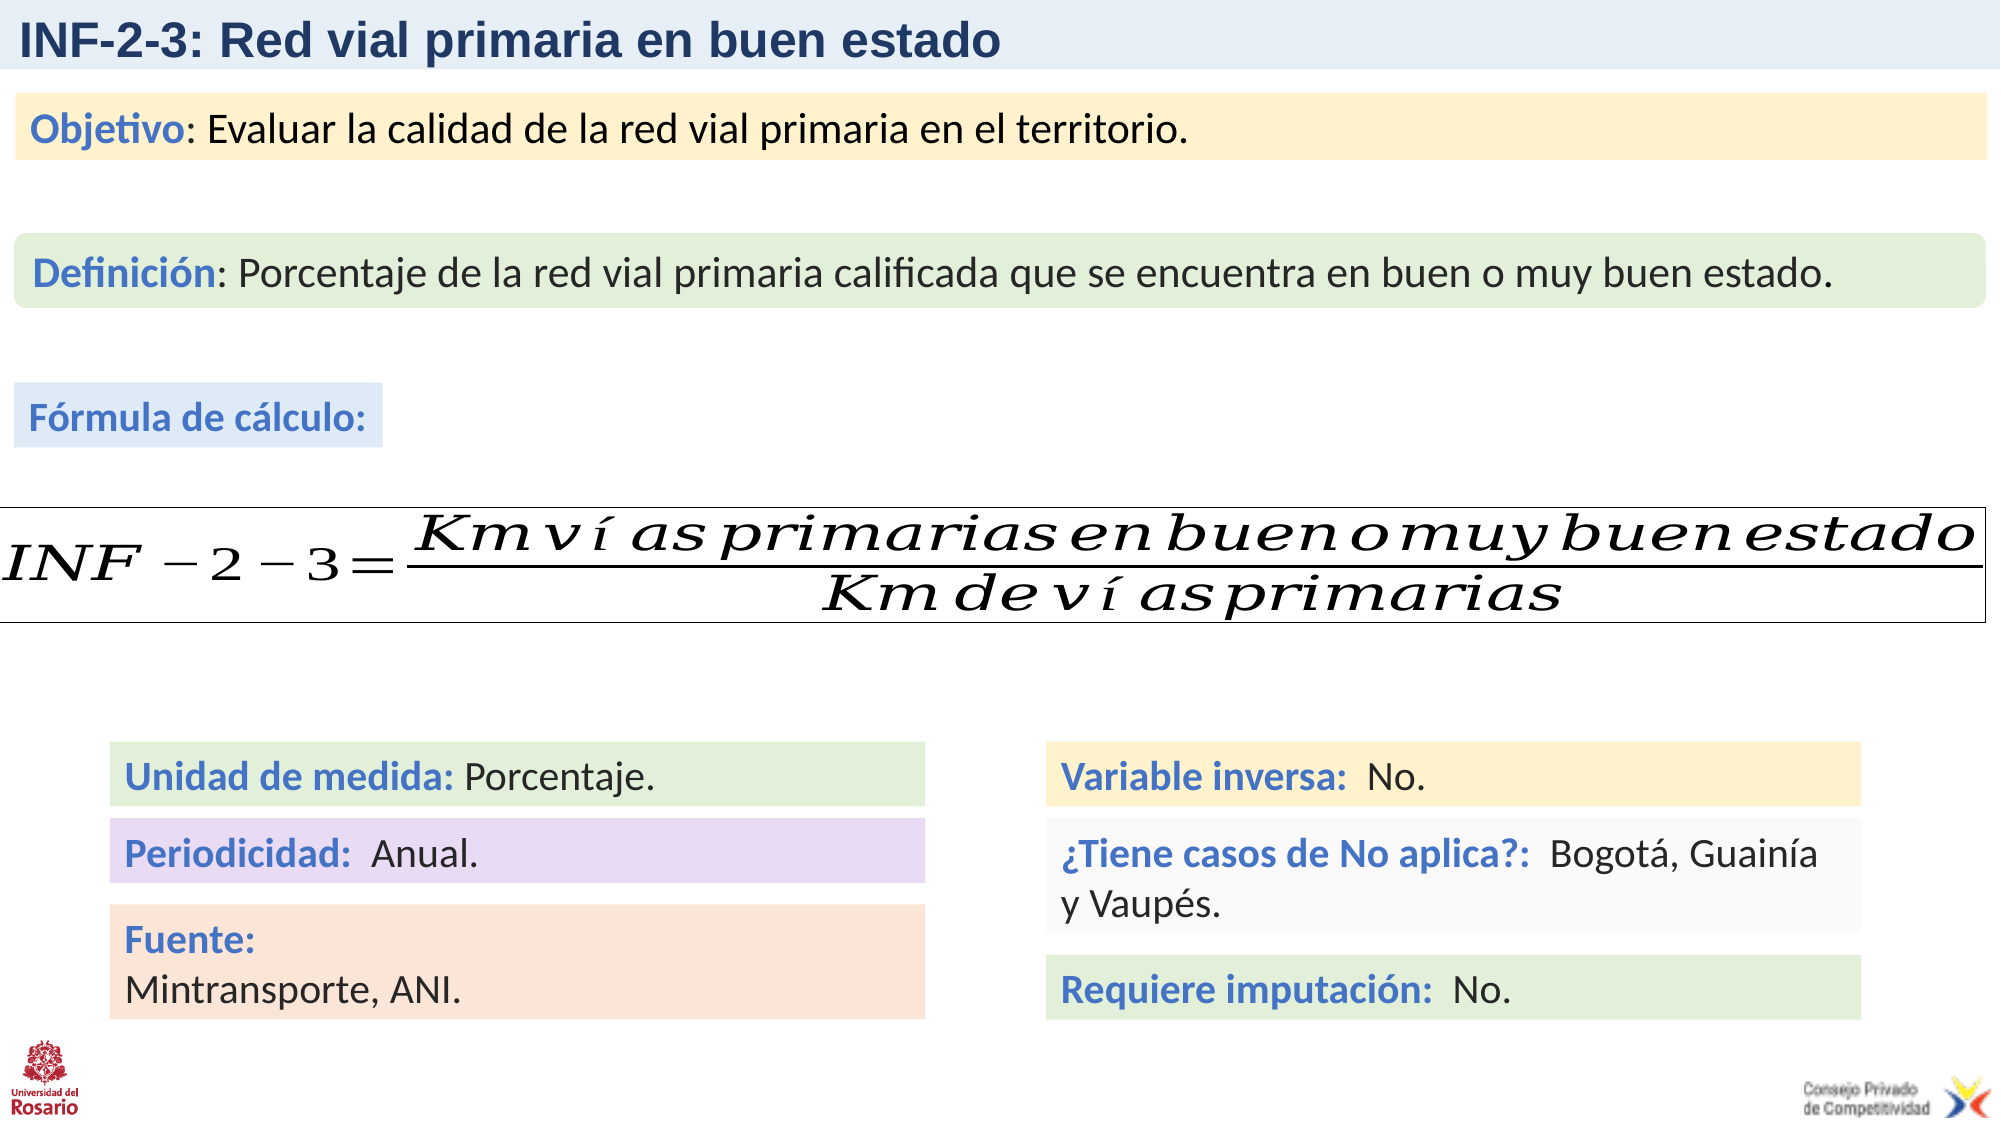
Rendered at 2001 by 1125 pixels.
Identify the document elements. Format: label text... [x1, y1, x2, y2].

text_box Definición: Porcentaje de la red vial primaria calificada que se encuentra en buen o muy buen estado. [14, 233, 1986, 308]
text_box Periodicidad: Anual. [109, 818, 926, 883]
text_box Objetivo: Evaluar la calidad de la red vial primaria en el territorio. [15, 92, 1987, 160]
text_box Fórmula de cálculo: [14, 382, 383, 448]
text_box ¿Tiene casos de No aplica?: Bogotá, Guainía y Vaupés. [1046, 818, 1862, 933]
picture [0, 1034, 90, 1125]
text_box Requiere imputación: No. [1046, 954, 1862, 1020]
text_box Unidad de medida: Porcentaje. [109, 741, 926, 807]
text_box Fuente: Mintransporte, ANI. [109, 904, 926, 1020]
title INF-2-3: Red vial primaria en buen estado [4, 0, 1897, 83]
text_box Variable inversa: No. [1046, 741, 1862, 807]
